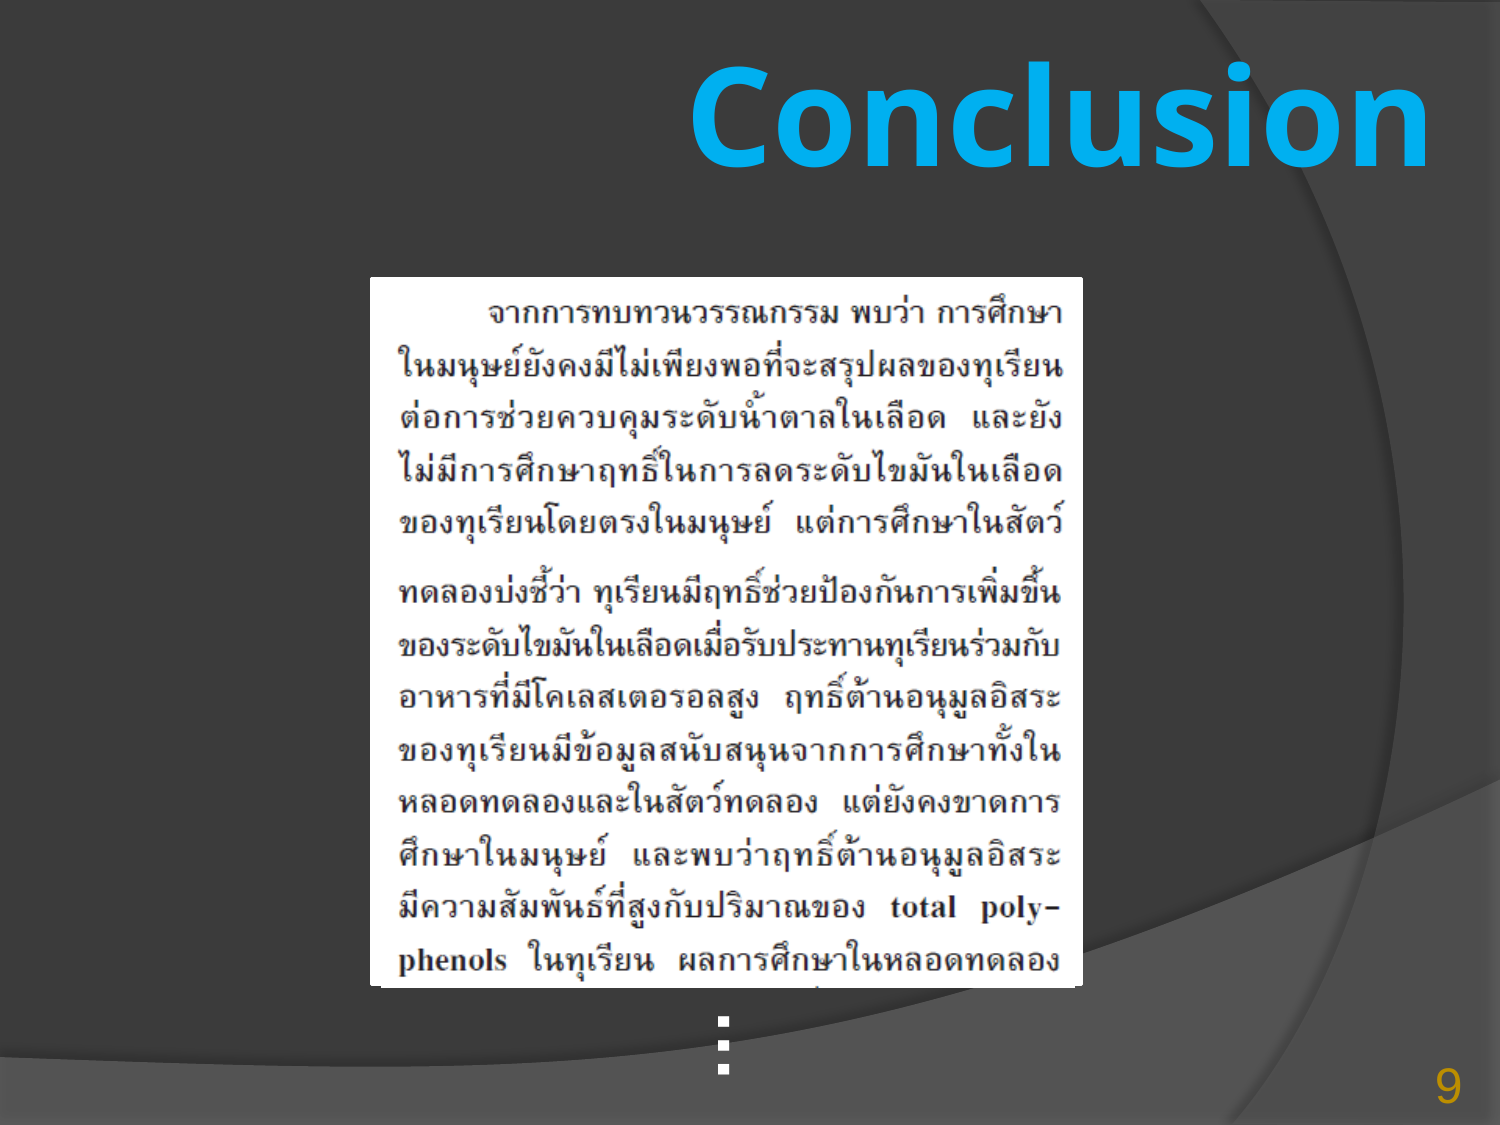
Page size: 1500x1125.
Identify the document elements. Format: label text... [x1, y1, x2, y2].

text_box … [696, 998, 801, 1099]
title Conclusion [75, 45, 1444, 208]
slide_number 9 [1337, 1053, 1463, 1114]
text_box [371, 277, 1082, 988]
